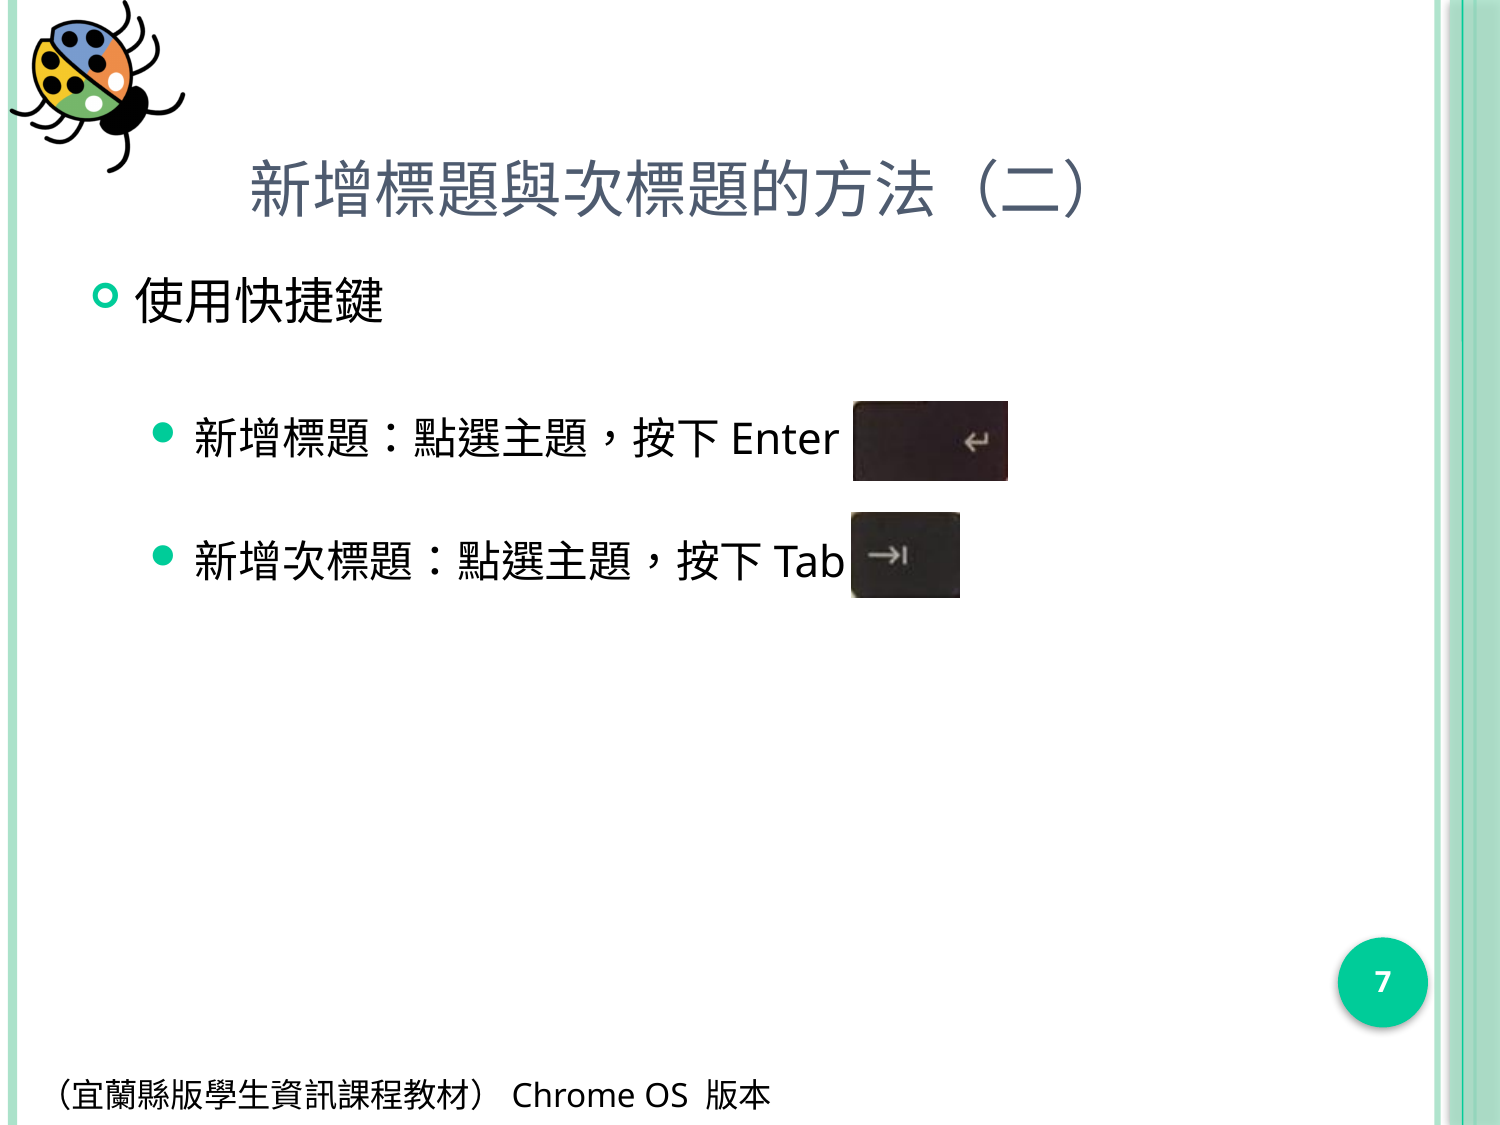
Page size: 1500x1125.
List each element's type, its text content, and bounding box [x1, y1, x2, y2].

title 新增標題與次標題的方法（二） [75, 45, 1300, 233]
picture [850, 512, 960, 598]
picture [852, 401, 1009, 481]
picture [0, 0, 169, 176]
text_box 使用快捷鍵 新增標題：點選主題，按下Enter 新增次標題：點選主題，按下Tab [75, 262, 1300, 1062]
slide_number 7 [1333, 940, 1434, 1027]
